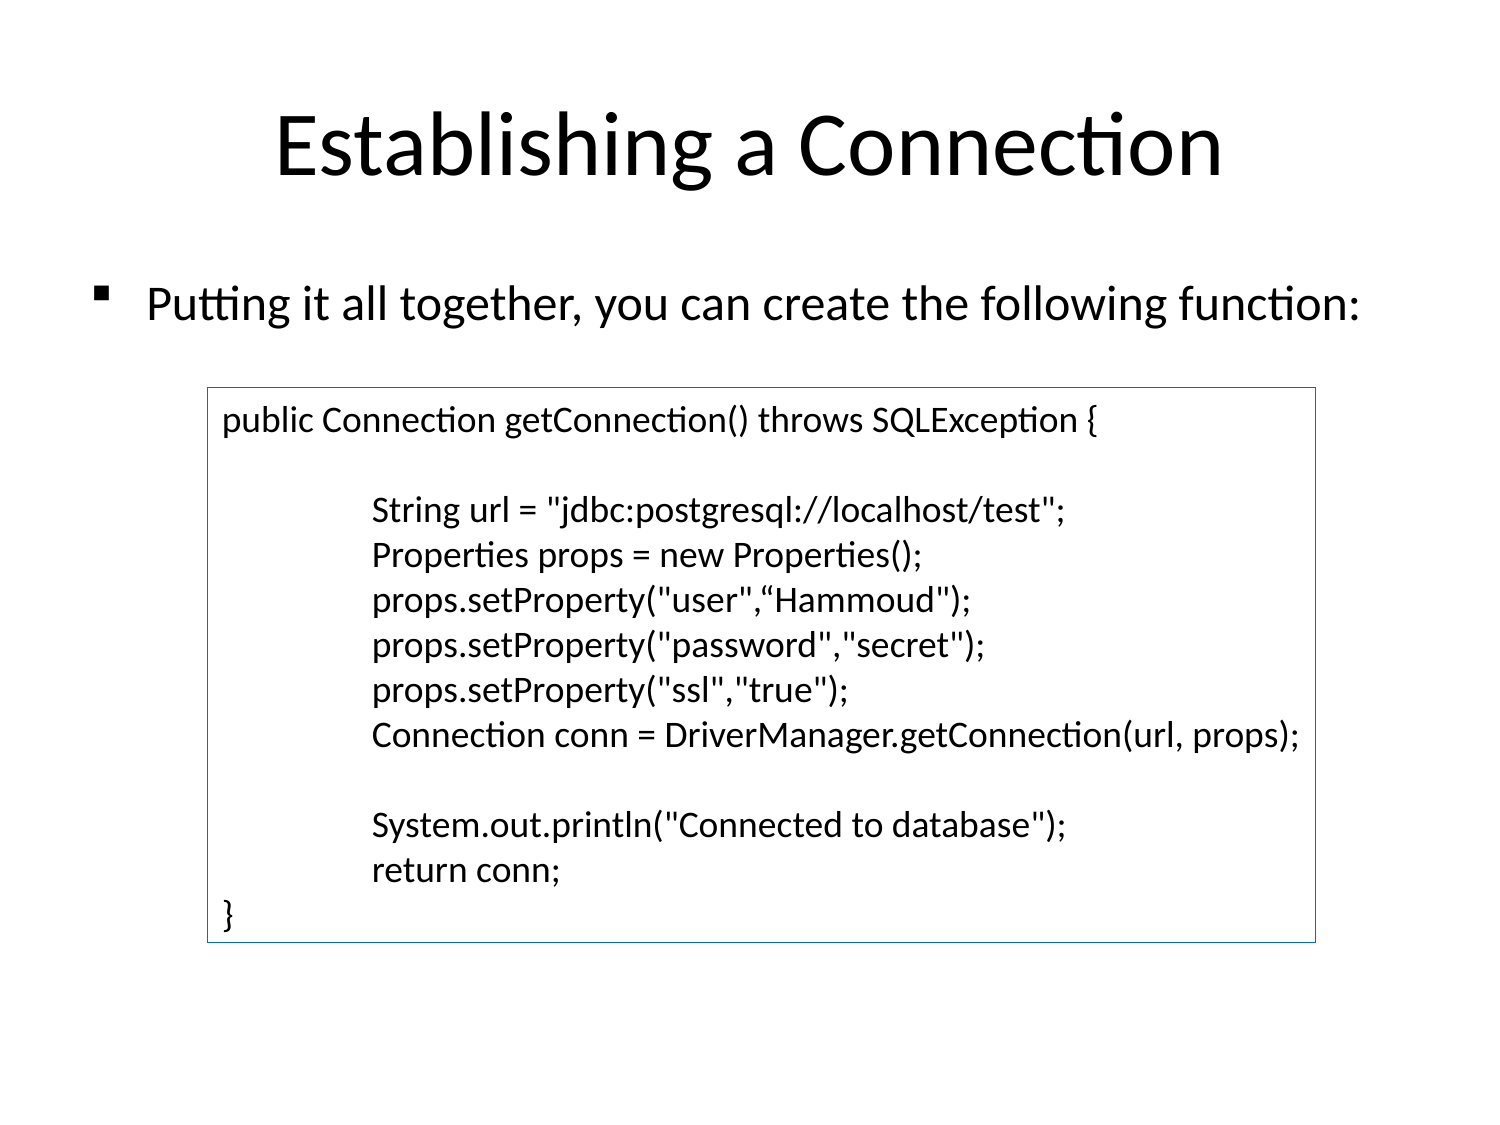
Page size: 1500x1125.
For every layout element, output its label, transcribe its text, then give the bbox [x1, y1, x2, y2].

title Establishing a Connection [75, 45, 1425, 233]
text_box Putting it all together, you can create the following function: [74, 262, 1425, 1075]
